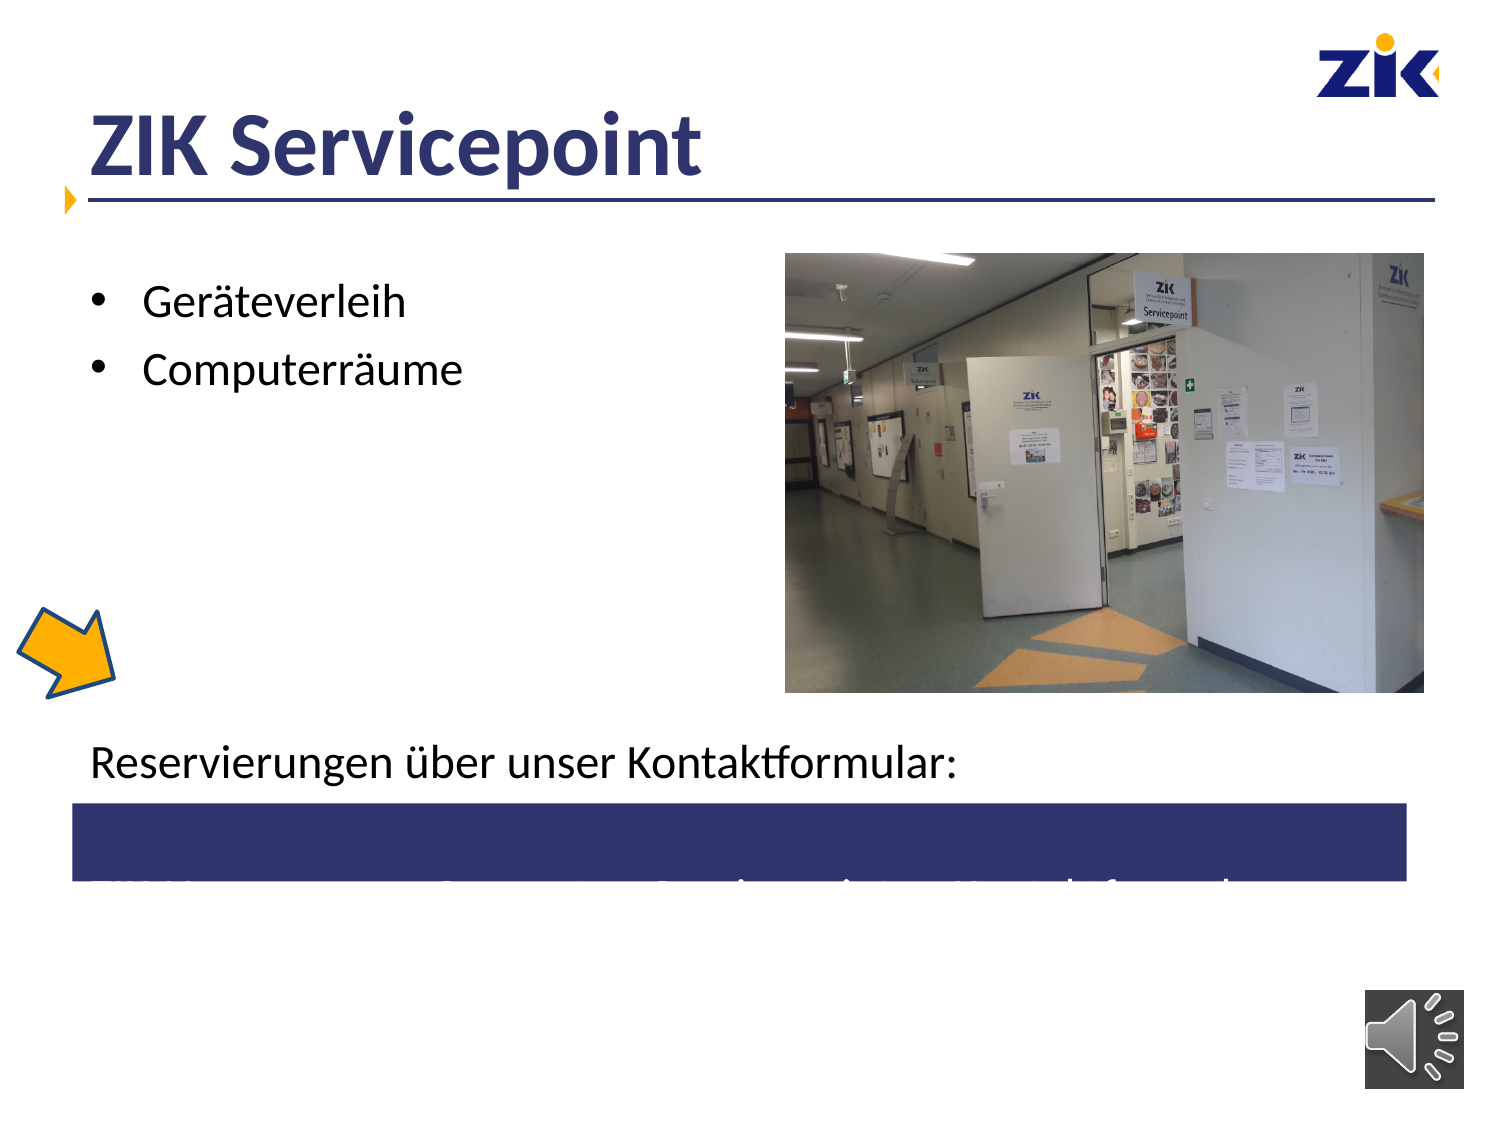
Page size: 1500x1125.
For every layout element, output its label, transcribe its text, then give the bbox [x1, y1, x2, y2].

title ZIK Servicepoint [75, 45, 1425, 233]
slide_number 7 [1074, 1042, 1425, 1103]
text_box [70, 801, 75, 883]
text_box [16, 606, 116, 700]
picture [1364, 989, 1465, 1090]
picture [785, 253, 1424, 693]
list Geräteverleih Computerräume Reservierungen über unser Kontaktformular: ZIK-Homepage -> Support -> Servicepoint -> Kontaktformular [75, 262, 1425, 1059]
picture [1316, 33, 1439, 97]
